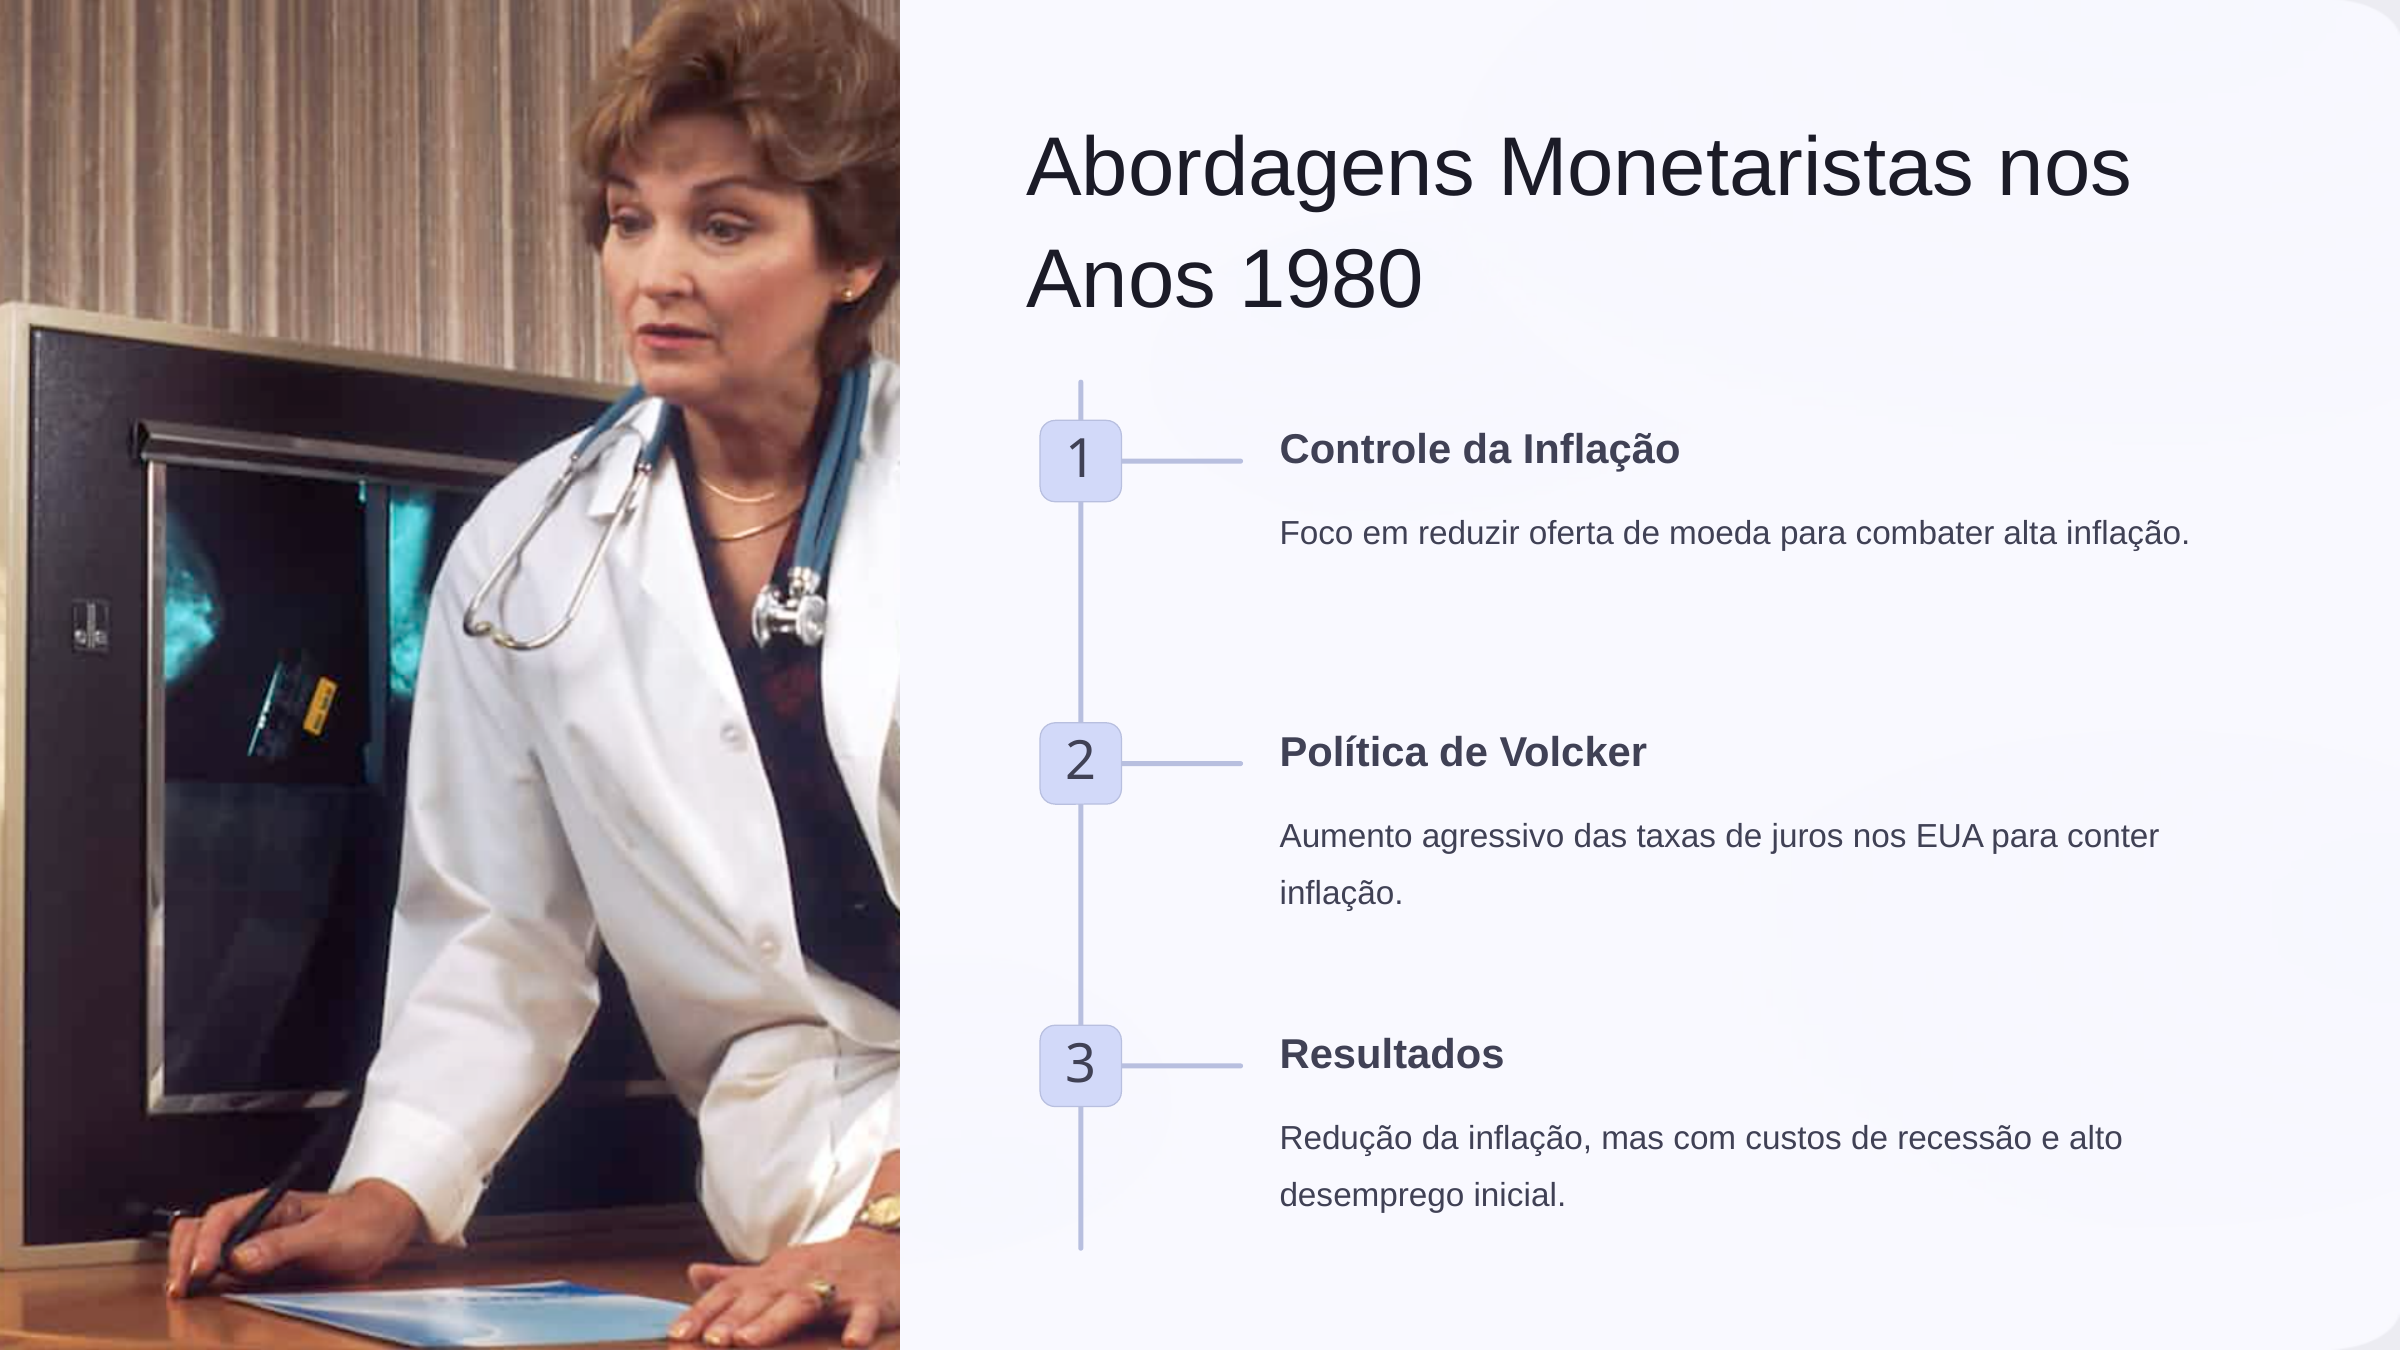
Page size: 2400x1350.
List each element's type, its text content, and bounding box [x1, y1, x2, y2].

text_box [1078, 1107, 1084, 1251]
text_box [1040, 722, 1122, 805]
text_box [1078, 502, 1084, 722]
text_box 1 [1072, 433, 1089, 489]
text_box [1040, 420, 1122, 502]
text_box [1122, 761, 1244, 767]
text_box Abordagens Monetaristas nos Anos 1980 [1026, 99, 2274, 326]
text_box Foco em reduzir oferta de moeda para combater alta inflação. [1279, 494, 2274, 610]
text_box Controle da Inflação [1279, 415, 1732, 473]
text_box 3 [1065, 1038, 1096, 1093]
text_box Política de Volcker [1279, 718, 1732, 775]
text_box [1122, 1063, 1244, 1069]
picture [0, 0, 900, 1350]
text_box 2 [1066, 736, 1095, 791]
text_box [1122, 458, 1244, 464]
text_box [1078, 379, 1084, 420]
text_box [1040, 1025, 1122, 1107]
text_box [1078, 805, 1084, 1025]
text_box Redução da inflação, mas com custos de recessão e alto desemprego inicial. [1279, 1098, 2274, 1215]
text_box Resultados [1279, 1020, 1732, 1078]
text_box Aumento agressivo das taxas de juros nos EUA para conter inflação. [1279, 796, 2274, 913]
